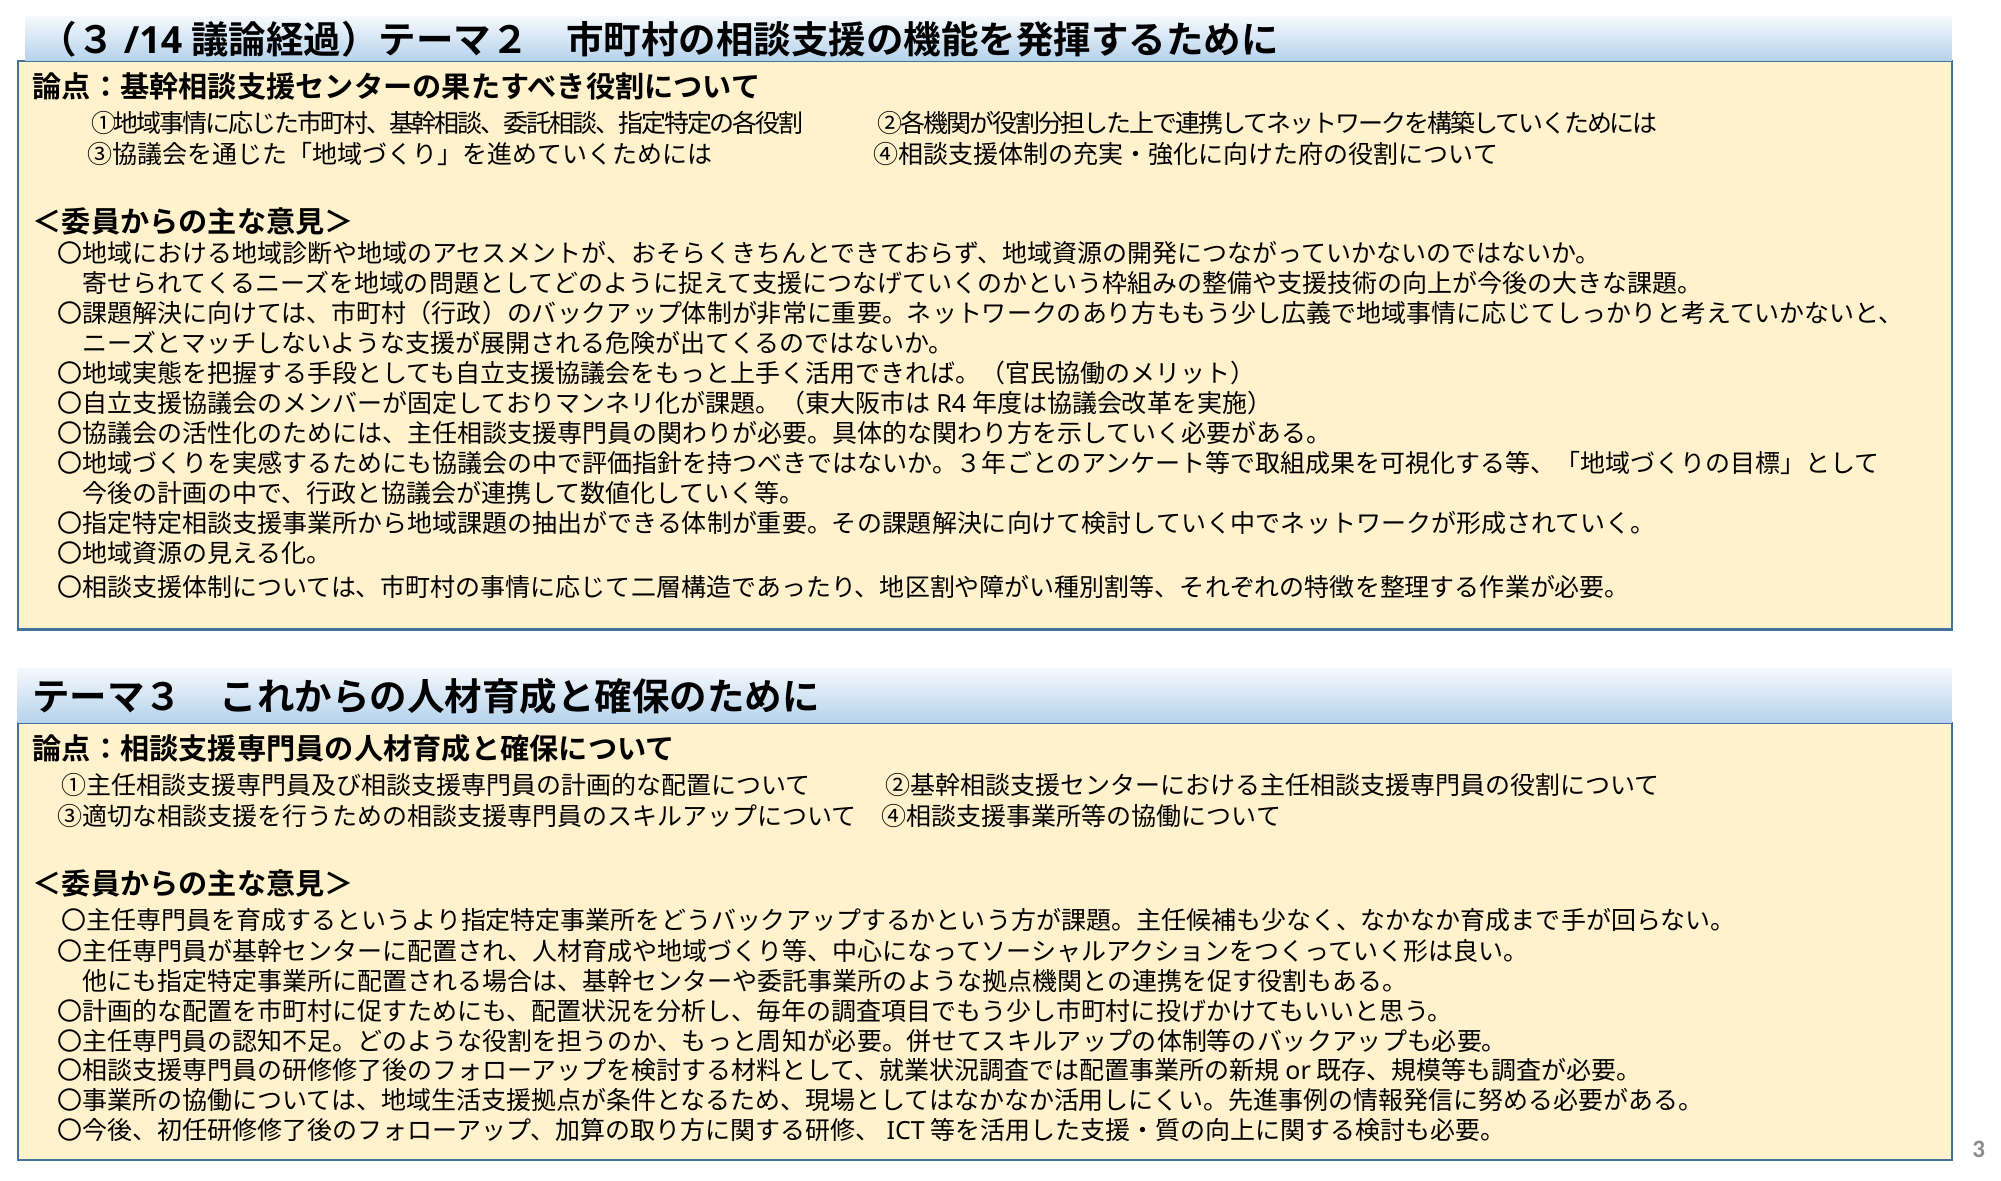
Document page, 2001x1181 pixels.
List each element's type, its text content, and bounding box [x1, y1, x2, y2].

text_box 論点：基幹相談支援センターの果たすべき役割について ①地域事情に応じた市町村、基幹相談、委託相談、指定特定の各役割 ②各機関が役割分担した上で連携してネットワークを構築していくためには ③協議会を通じた「地域づくり」を進めていくためには ④相談支援体制の充実・強化に向けた府の役割について ＜委員からの主な意見＞ 〇地域における地域診断や地域のアセスメントが、おそらくきちんとできておらず、地域資源の開発につながっていかないのではないか。 寄せられてくるニーズを地域の問題としてどのように捉えて支援につなげていくのかという枠組みの整備や支援技術の向上が今後の大きな課題。 〇課題解決に向けては、市町村（行政）のバックアップ体制が非常に重要。ネットワークのあり方ももう少し広義で地域事情に応じてしっかりと考えていかないと、 ニーズとマッチしないような支援が展開される危険が出てくるのではないか。 〇地域実態を把握する手段としても自立支援協議会をもっと上手く活用できれば。（官民協働のメリット） 〇自立支援協議会のメンバーが固定しておりマンネリ化が課題。（東大阪市はR4年度は協議会改革を実施） 〇協議会の活性化のためには、主任相談支援専門員の関わりが必要。具体的な関わり方を示していく必要がある。 〇地域づくりを実感するためにも協議会の中で評価指針を持つべきではないか。３年ごとのアンケート等で取組成果を可視化する等、「地域づくりの目標」として 今後の計画の中で、行政と協議会が連携して数値化していく等。 〇指定特定相談支援事業所から地域課題の抽出ができる体制が重要。その課題解決に向けて検討していく中でネットワークが形成されていく。 〇地域資源の見える化。 〇相談支援体制については、市町村の事情に応じて二層構造であったり、地区割や障がい種別割等、それぞれの特徴を整理する作業が必要。 [17, 60, 1953, 631]
text_box （３/14議論経過）テーマ２ 市町村の相談支援の機能を発揮するために [24, 15, 1953, 62]
text_box 論点：相談支援専門員の人材育成と確保について ①主任相談支援専門員及び相談支援専門員の計画的な配置について ②基幹相談支援センターにおける主任相談支援専門員の役割について ③適切な相談支援を行うための相談支援専門員のスキルアップについて ④相談支援事業所等の協働について ＜委員からの主な意見＞ 〇主任専門員を育成するというより指定特定事業所をどうバックアップするかという方が課題。主任候補も少なく、なかなか育成まで手が回らない。 〇主任専門員が基幹センターに配置され、人材育成や地域づくり等、中心になってソーシャルアクションをつくっていく形は良い。 他にも指定特定事業所に配置される場合は、基幹センターや委託事業所のような拠点機関との連携を促す役割もある。 〇計画的な配置を市町村に促すためにも、配置状況を分析し、毎年の調査項目でもう少し市町村に投げかけてもいいと思う。 〇主任専門員の認知不足。どのような役割を担うのか、もっと周知が必要。併せてスキルアップの体制等のバックアップも必要。 〇相談支援専門員の研修修了後のフォローアップを検討する材料として、就業状況調査では配置事業所の新規or既存、規模等も調査が必要。 〇事業所の協働については、地域生活支援拠点が条件となるため、現場としてはなかなか活用しにくい。先進事例の情報発信に努める必要がある。 〇今後、初任研修修了後のフォローアップ、加算の取り方に関する研修、ICT等を活用した支援・質の向上に関する検討も必要。 [17, 724, 1953, 1161]
text_box テーマ３ これからの人材育成と確保のために [17, 668, 1953, 724]
slide_number 3 [1935, 1116, 2000, 1179]
